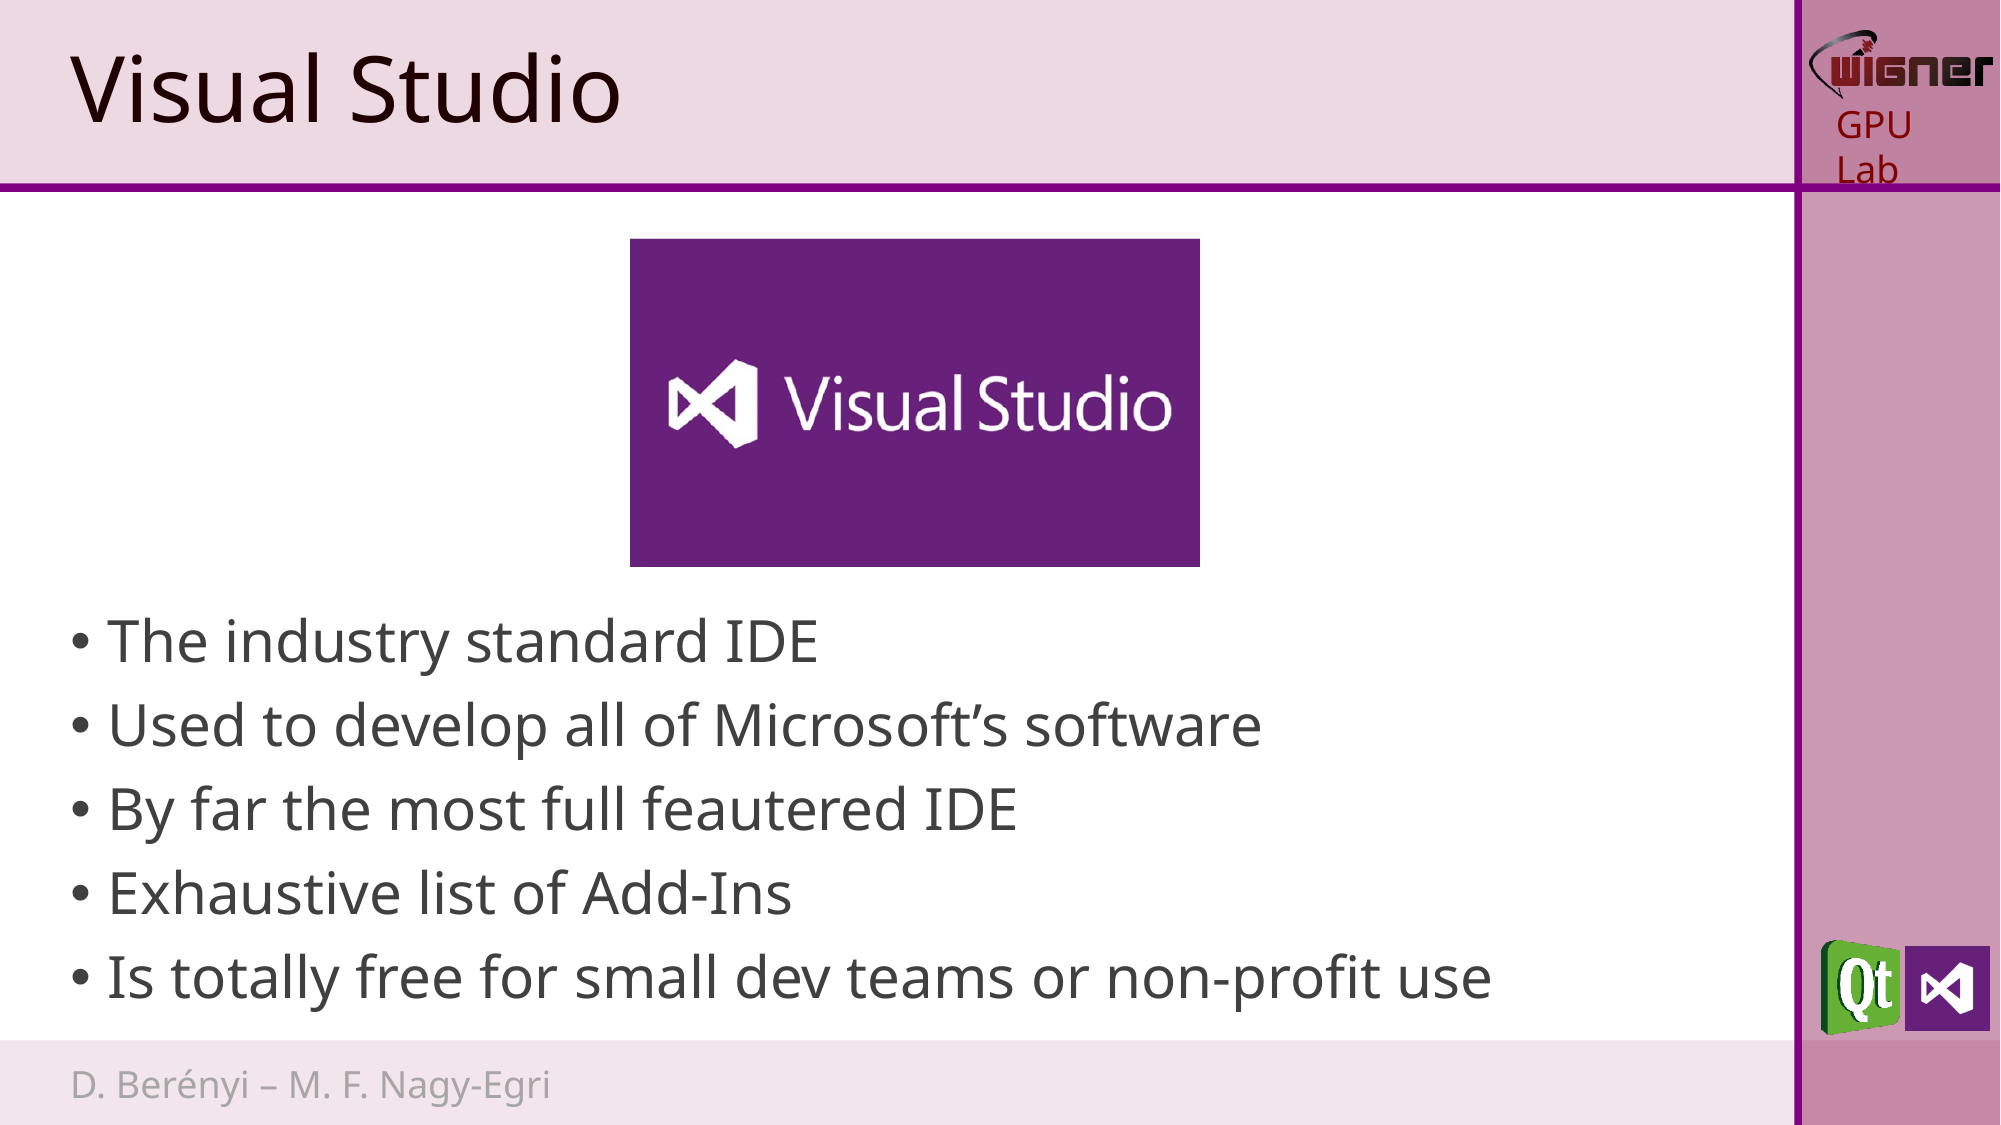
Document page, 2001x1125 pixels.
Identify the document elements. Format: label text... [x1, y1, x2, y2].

list The industry standard IDE Used to develop all of Microsoft’s software By far the most full feautered IDE Exhaustive list of Add-Ins Is totally free for small dev teams or non-profit use [55, 583, 1775, 1041]
picture [630, 238, 1200, 567]
picture [1809, 30, 1993, 99]
picture [1905, 946, 1990, 1031]
picture [1821, 940, 1900, 1035]
title Visual Studio [55, 31, 1775, 155]
